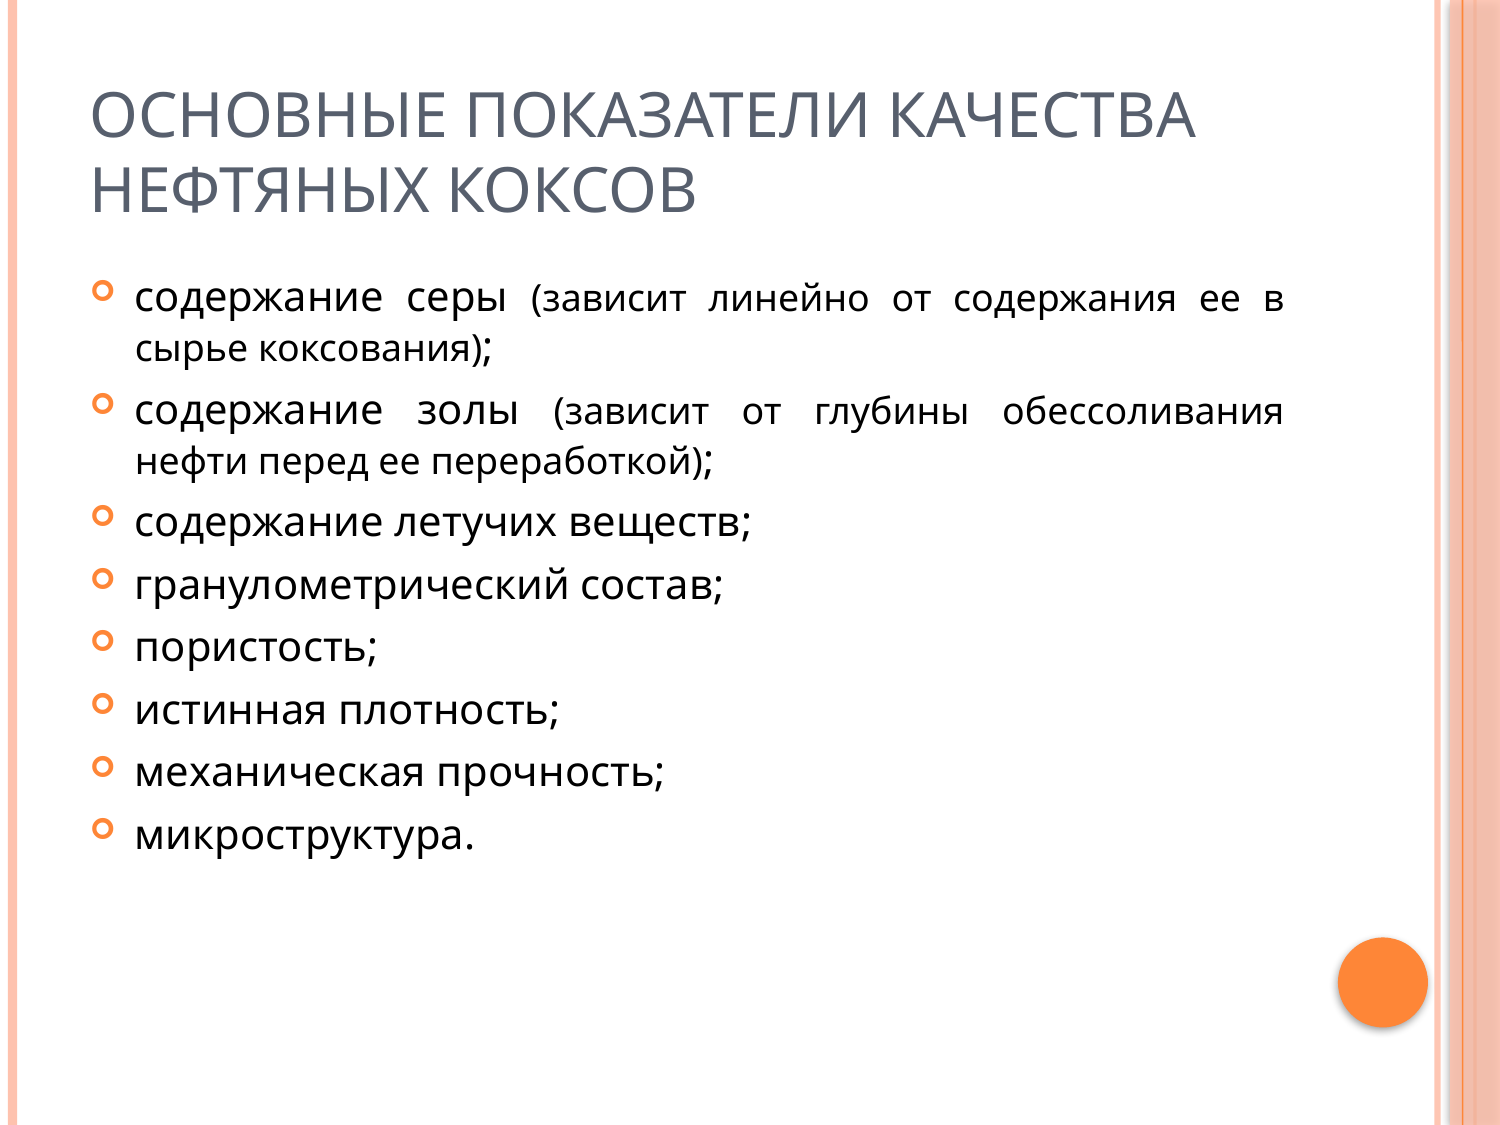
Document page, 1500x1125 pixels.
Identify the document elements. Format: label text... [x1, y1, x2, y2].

title Основные показатели качества нефтяных коксов [75, 45, 1300, 233]
list содержание серы (зависит линейно от содержания ее в сырье коксования); содержание золы (зависит от глубины обессоливания нефти перед ее переработкой); содержание летучих веществ; гранулометрический состав; пористость; истинная плотность; механическая прочность; микроструктура. [75, 262, 1300, 1062]
